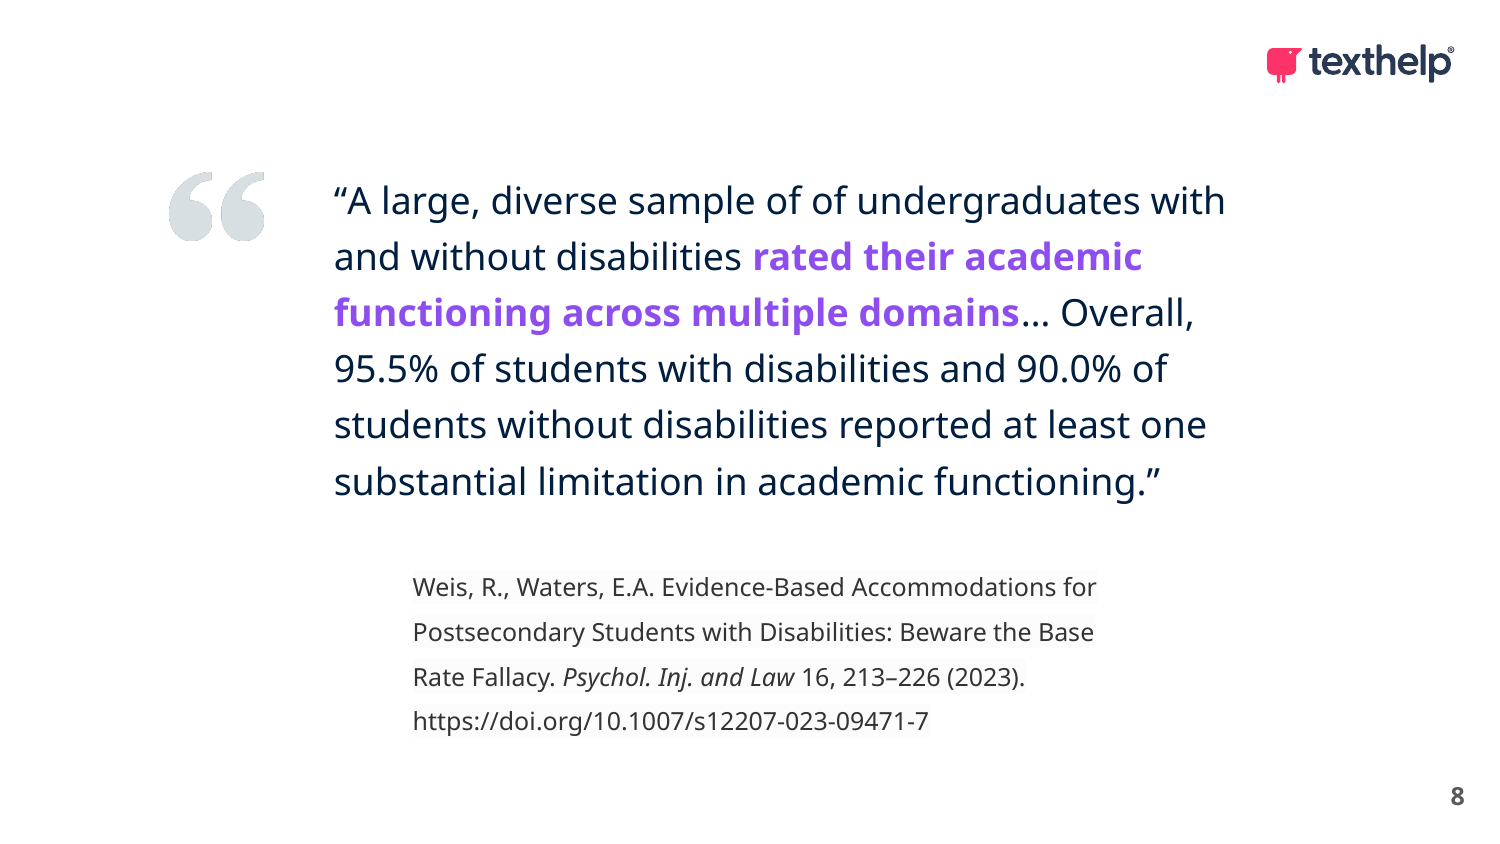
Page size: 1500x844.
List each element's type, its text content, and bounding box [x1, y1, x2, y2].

slide_number 8 [1389, 764, 1480, 830]
picture [169, 172, 265, 242]
text_box “A large, diverse sample of of undergraduates with and without disabilities rated their academic functioning across multiple domains… Overall, 95.5% of students with disabilities and 90.0% of students without disabilities reported at least one substantial limitation in academic functioning.” [318, 150, 1278, 565]
title Weis, R., Waters, E.A. Evidence-Based Accommodations for Postsecondary Students with Disabilities: Beware the Base Rate Fallacy. Psychol. Inj. and Law 16, 213–226 (2023). https://doi.org/10.1007/s12207-023-09471-7 [397, 541, 1130, 696]
